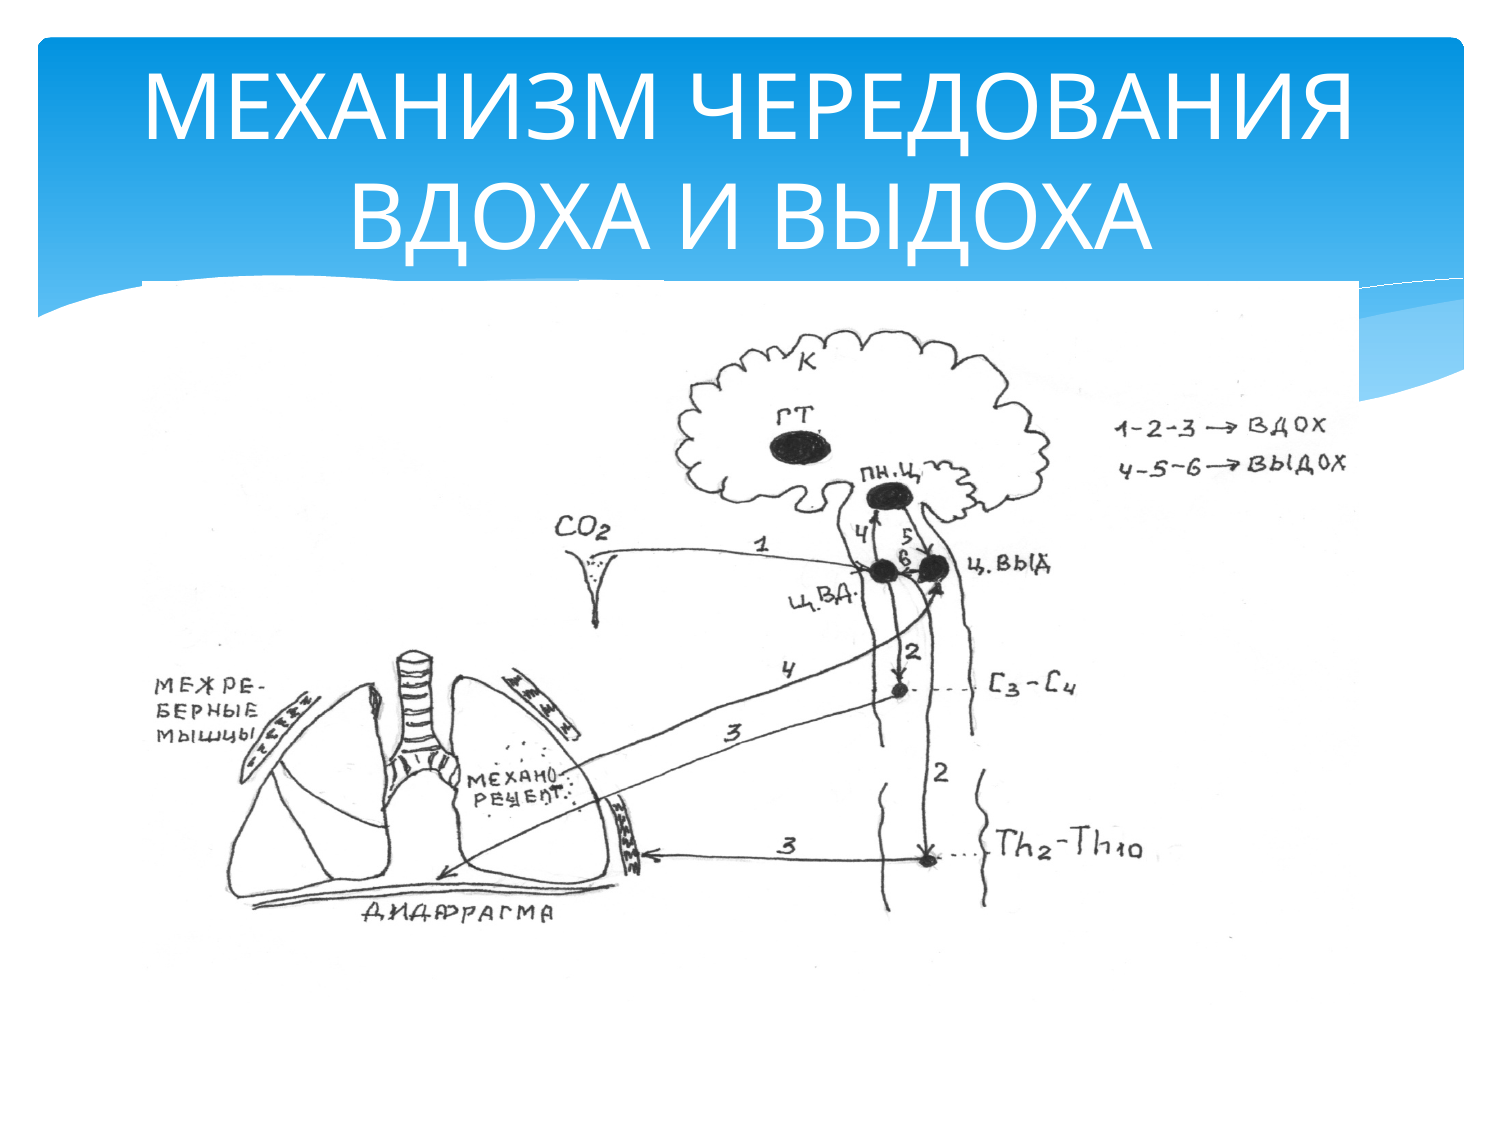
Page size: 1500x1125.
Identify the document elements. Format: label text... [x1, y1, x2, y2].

text_box МЕХАНИЗМ ЧЕРЕДОВАНИЯ ВДОХА И ВЫДОХА [75, 55, 1425, 261]
picture [142, 280, 1359, 1006]
